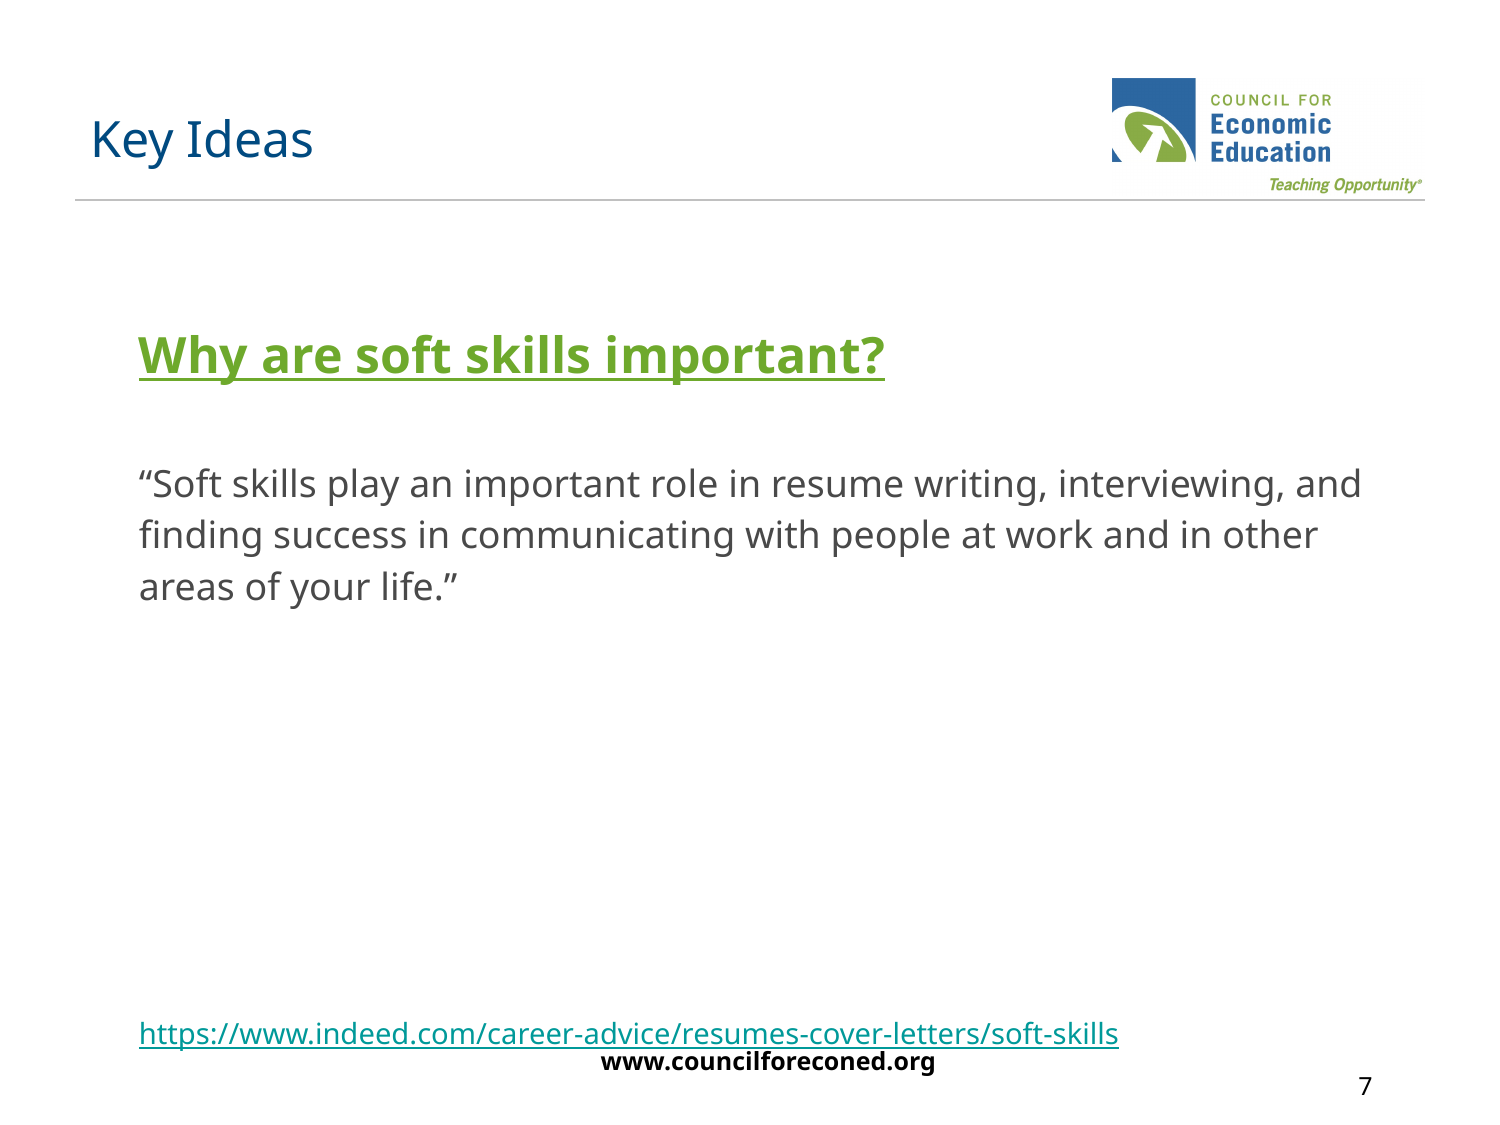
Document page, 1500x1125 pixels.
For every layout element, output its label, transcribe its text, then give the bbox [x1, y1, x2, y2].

list Why are soft skills important? “Soft skills play an important role in resume writing, interviewing, and finding success in communicating with people at work and in other areas of your life.” https://www.indeed.com/career-advice/resumes-cover-letters/soft-skills [101, 262, 1425, 963]
footer www.councilforeconed.org [124, 1037, 1420, 1113]
slide_number 7 [1074, 1062, 1388, 1125]
picture [1112, 78, 1425, 99]
title Key Ideas [75, 99, 1425, 200]
